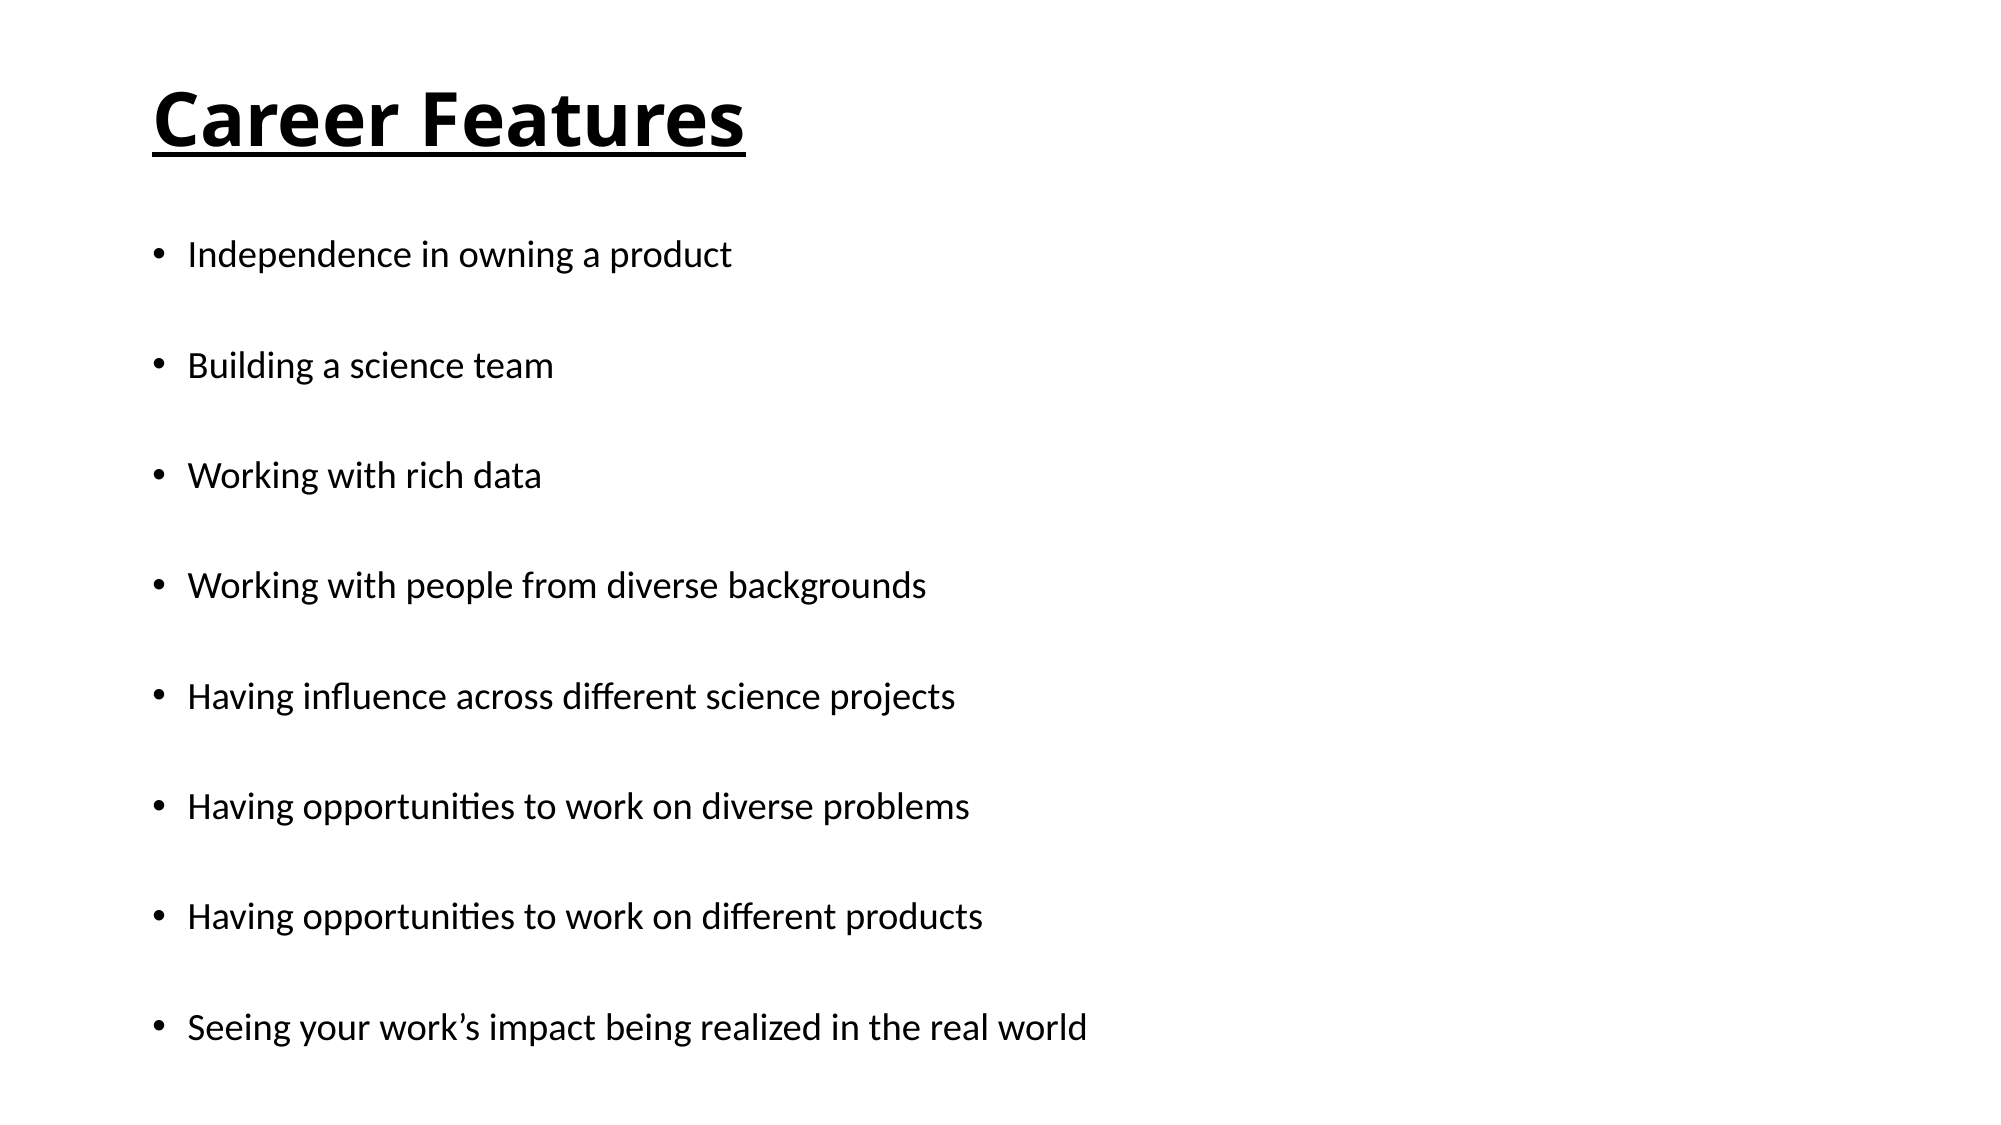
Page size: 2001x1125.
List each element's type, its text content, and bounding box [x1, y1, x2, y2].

title Career Features [137, 13, 1863, 227]
list Independence in owning a product Building a science team Working with rich data Working with people from diverse backgrounds Having influence across different science projects Having opportunities to work on diverse problems Having opportunities to work on different products Seeing your work’s impact being realized in the real world [137, 227, 1863, 1066]
